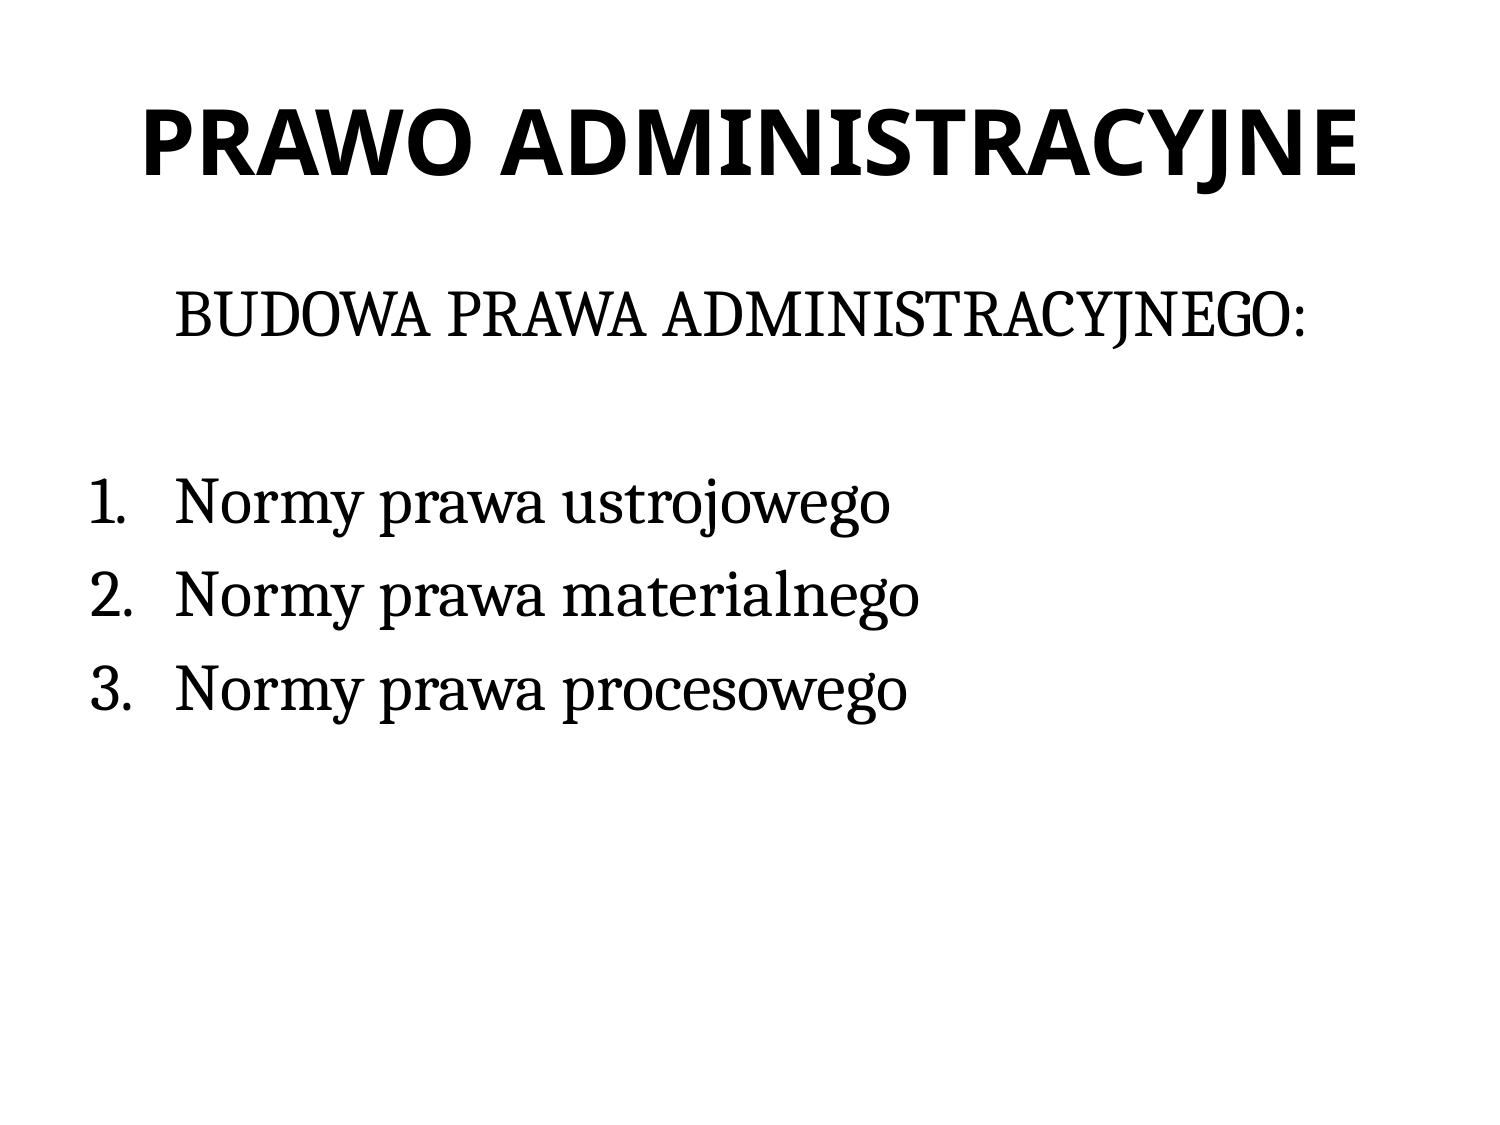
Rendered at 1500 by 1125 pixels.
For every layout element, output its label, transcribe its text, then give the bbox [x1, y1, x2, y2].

title PRAWO ADMINISTRACYJNE [75, 45, 1425, 233]
list BUDOWA PRAWA ADMINISTRACYJNEGO: Normy prawa ustrojowego Normy prawa materialnego Normy prawa procesowego [75, 262, 1425, 1005]
